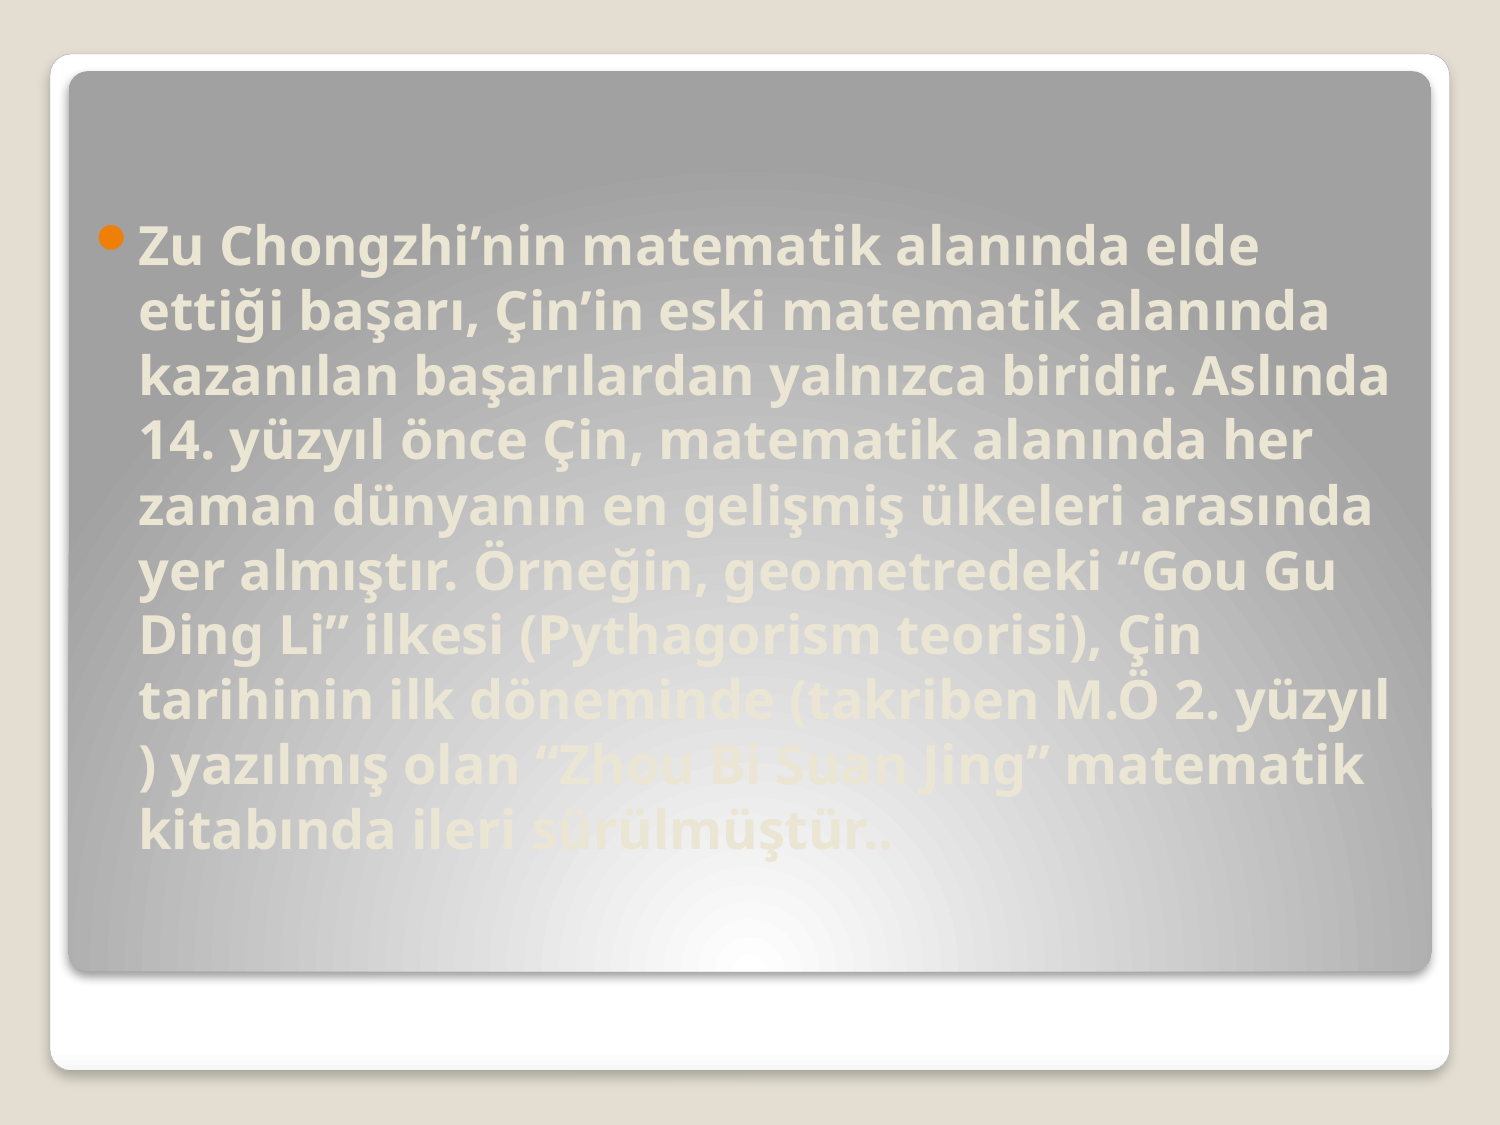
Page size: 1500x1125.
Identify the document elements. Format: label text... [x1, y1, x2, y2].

list Zu Chongzhi’nin matematik alanında elde ettiği başarı, Çin’in eski matematik alanında kazanılan başarılardan yalnızca biridir. Aslında 14. yüzyıl önce Çin, matematik alanında her zaman dünyanın en gelişmiş ülkeleri arasında yer almıştır. Örneğin, geometredeki “Gou Gu Ding Li” ilkesi (Pythagorism teorisi), Çin tarihinin ilk döneminde (takriben M.Ö 2. yüzyıl ) yazılmış olan “Zhou Bi Suan Jing” matematik kitabında ileri sürülmüştür.. [64, 196, 1415, 939]
